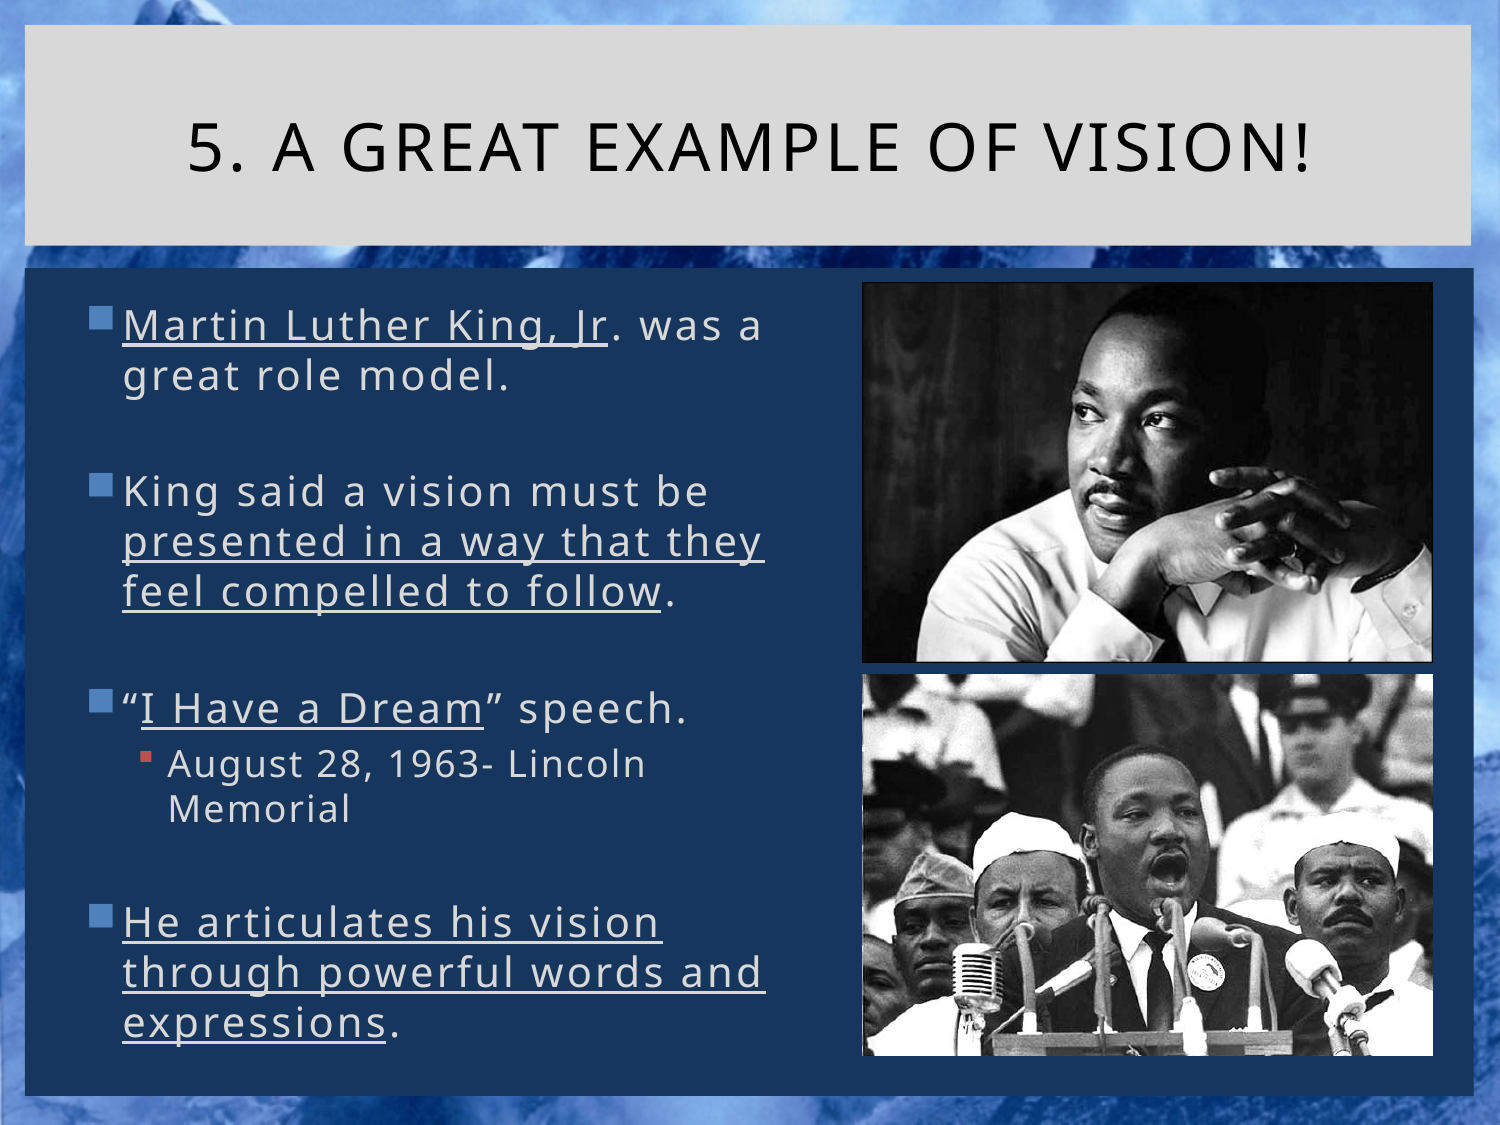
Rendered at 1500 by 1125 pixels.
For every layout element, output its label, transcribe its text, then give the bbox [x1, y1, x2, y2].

picture [0, 0, 1500, 1125]
title 5. A great example of vision! [62, 58, 1438, 232]
list Martin Luther King, Jr. was a great role model. King said a vision must be presented in a way that they feel compelled to follow. “I Have a Dream” speech. August 28, 1963- Lincoln Memorial He articulates his vision through powerful words and expressions. [62, 291, 825, 1063]
